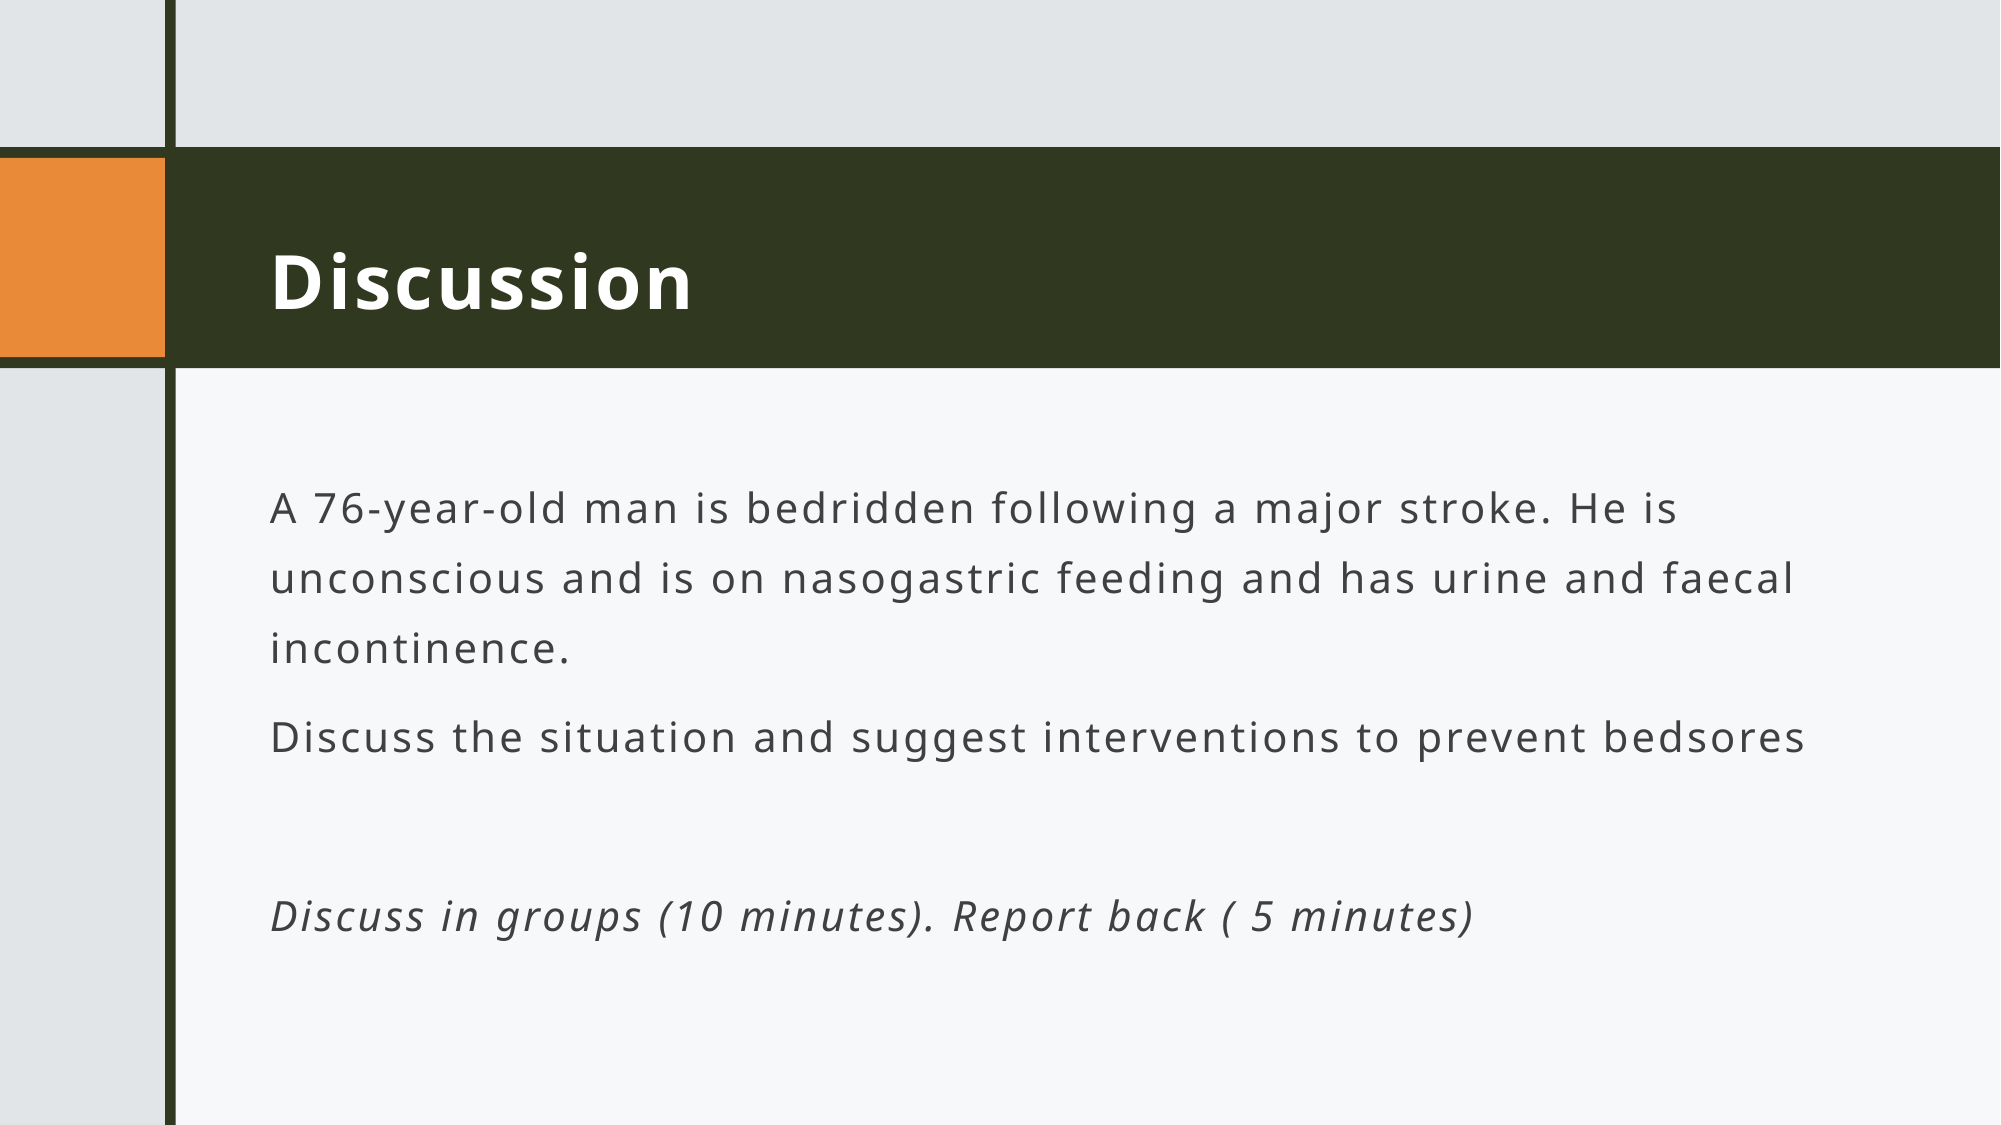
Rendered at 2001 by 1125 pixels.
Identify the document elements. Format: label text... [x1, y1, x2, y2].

text_box [164, 0, 177, 1125]
text_box [0, 358, 164, 369]
text_box [177, 146, 2000, 369]
list A 76-year-old man is bedridden following a major stroke. He is unconscious and is on nasogastric feeding and has urine and faecal incontinence. Discuss the situation and suggest interventions to prevent bedsores Discuss in groups (10 minutes). Report back ( 5 minutes) [251, 443, 1882, 1006]
title Discussion [251, 171, 1895, 341]
text_box [0, 369, 164, 1125]
text_box [0, 0, 164, 146]
text_box [177, 369, 2000, 1125]
text_box [0, 157, 164, 358]
text_box [177, 0, 2000, 146]
text_box [0, 146, 164, 157]
